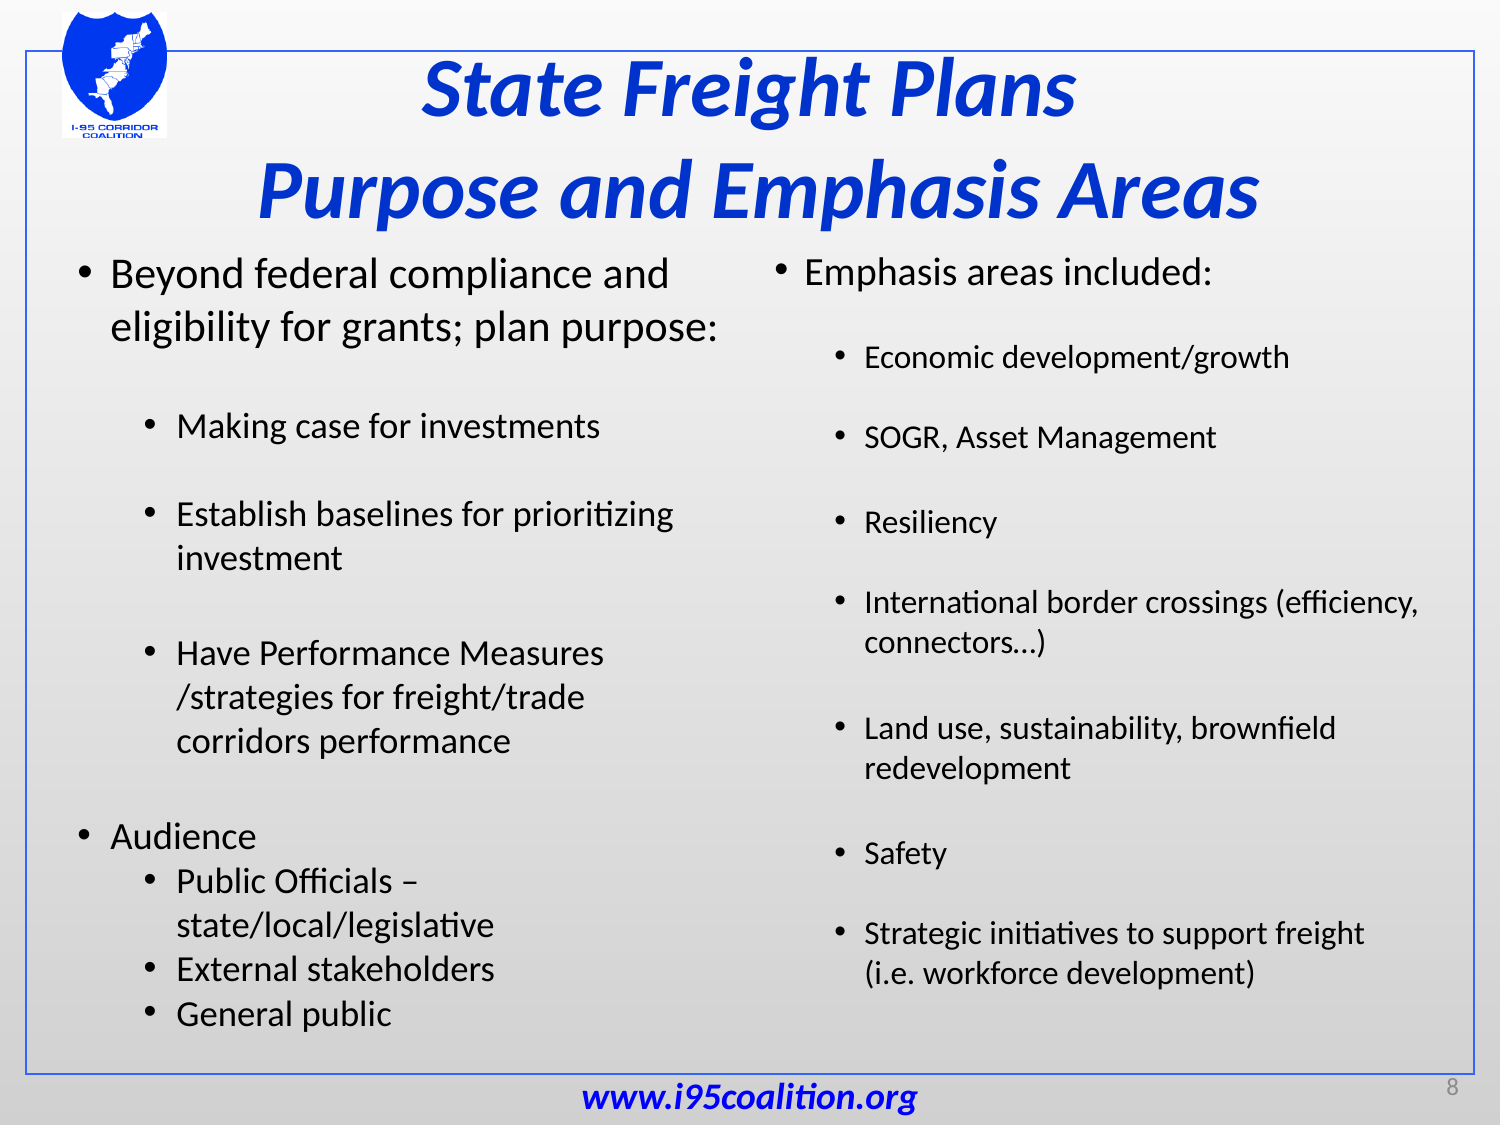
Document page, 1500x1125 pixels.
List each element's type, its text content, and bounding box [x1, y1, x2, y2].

list Emphasis areas included: Economic development/growth SOGR, Asset Management Resiliency International border crossings (efficiency, connectors…) Land use, sustainability, brownfield redevelopment Safety Strategic initiatives to support freight (i.e. workforce development) [759, 237, 1438, 1075]
picture [62, 12, 167, 138]
list Beyond federal compliance and eligibility for grants; plan purpose: Making case for investments Establish baselines for prioritizing investment Have Performance Measures /strategies for freight/trade corridors performance Audience Public Officials – state/local/legislative External stakeholders General public [62, 237, 738, 1075]
title State Freight Plans Purpose and Emphasis Areas [112, 24, 1407, 243]
